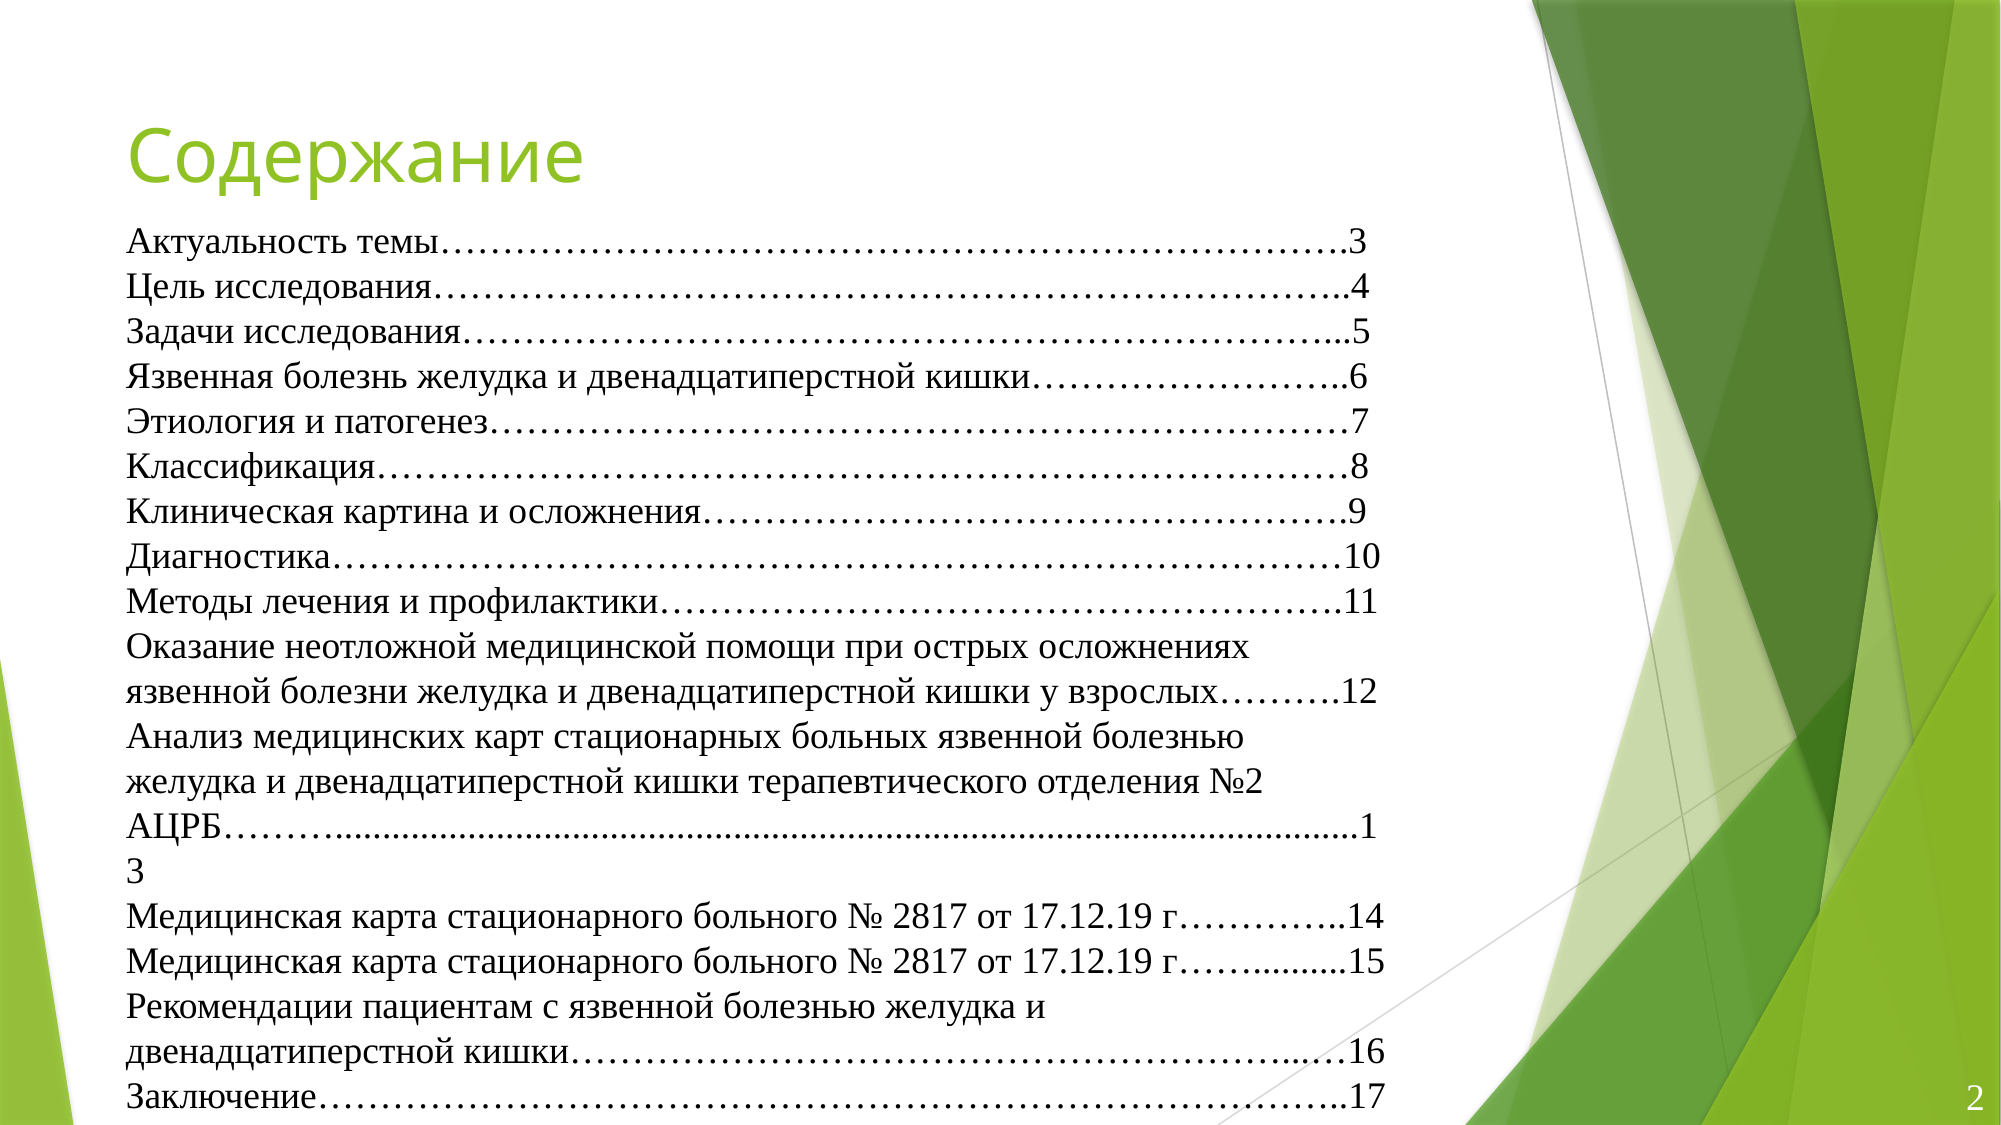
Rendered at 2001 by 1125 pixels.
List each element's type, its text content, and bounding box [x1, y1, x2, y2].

text_box Актуальность темы……………………………………………………………….3 Цель исследования………………………………………………………………..4 Задачи исследования……………………………………………………………...5 Язвенная болезнь желудка и двенадцатиперстной кишки……………………..6 Этиология и патогенез……………………………………………………………7 Классификация……………………………………………………………………8 Клиническая картина и осложнения…………………………………………….9 Диагностика………………………………………………………………………10 Методы лечения и профилактики……………………………………………….11 Оказание неотложной медицинской помощи при острых осложнениях язвенной болезни желудка и двенадцатиперстной кишки у взрослых……….12 Анализ медицинских карт стационарных больных язвенной болезнью желудка и двенадцатиперстной кишки терапевтического отделения №2 АЦРБ………............................................................................................................13 Медицинская карта стационарного больного № 2817 от 17.12.19 г…………..14 Медицинская карта стационарного больного № 2817 от 17.12.19 г……..........15 Рекомендации пациентам с язвенной болезнью желудка и двенадцатиперстной кишки…………………………………………………...…16 Заключение………………………………………………………………………..17 Список использованных источников……………………………………………18 [111, 208, 1408, 1125]
text_box 2 [1887, 1065, 2000, 1125]
title Содержание [111, 99, 1522, 317]
